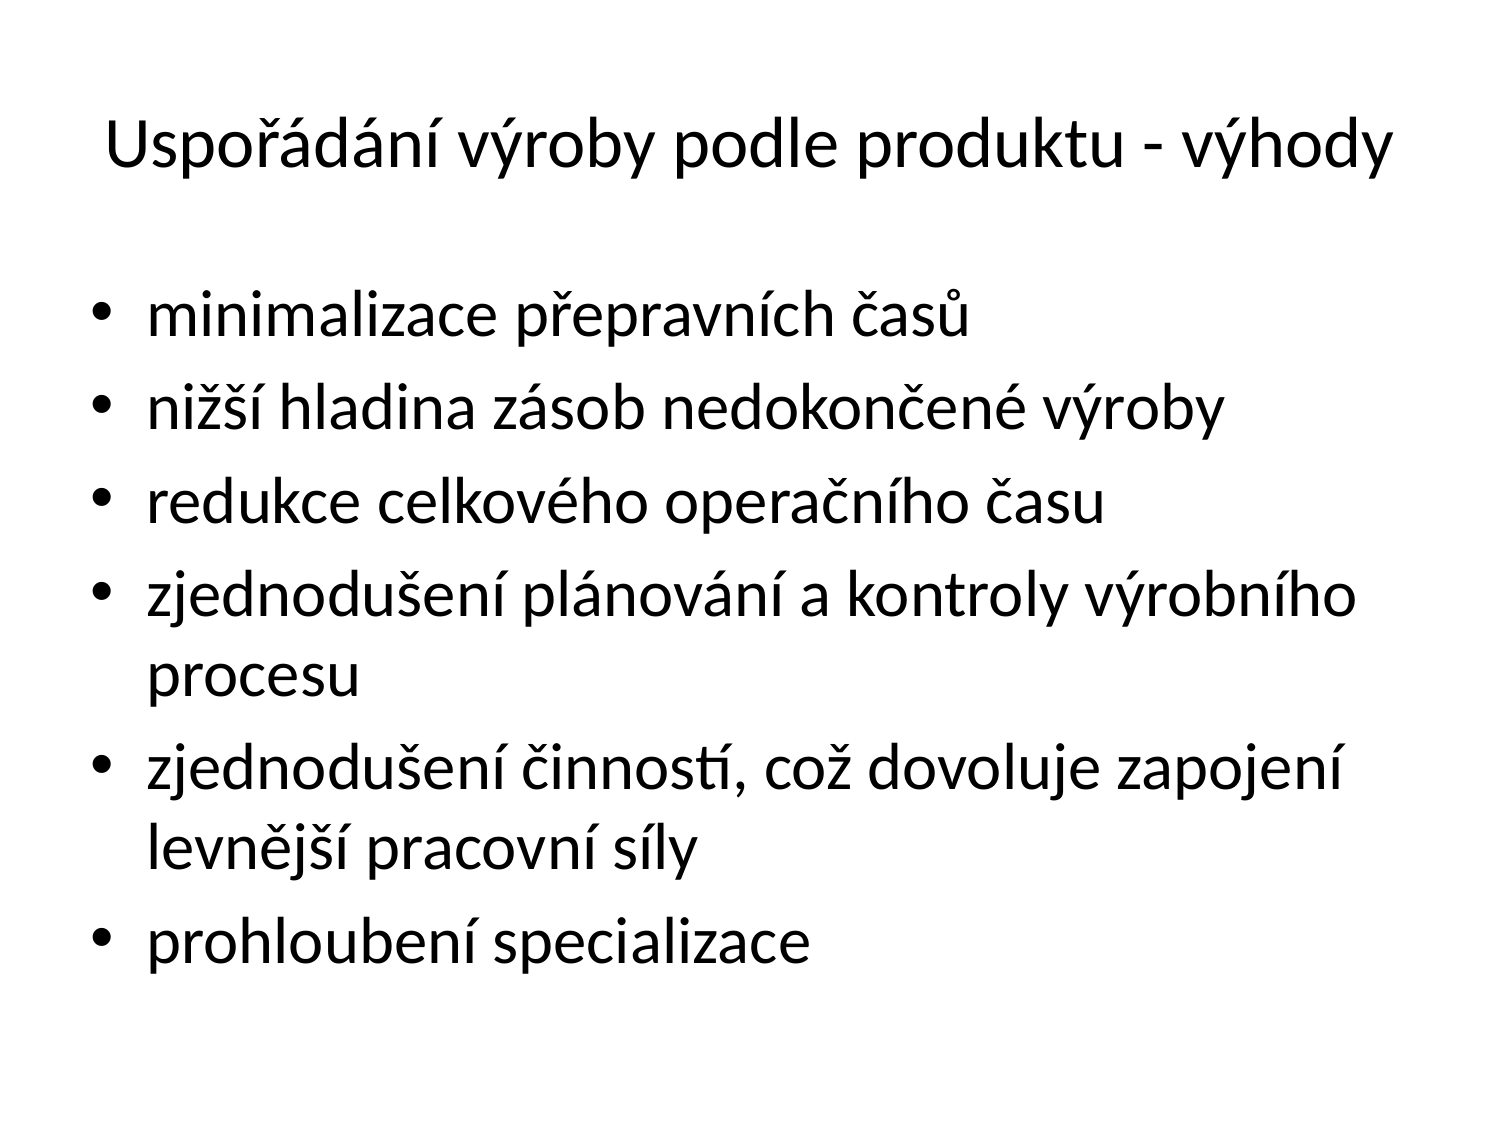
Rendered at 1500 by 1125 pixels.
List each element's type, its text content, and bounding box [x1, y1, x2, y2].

list minimalizace přepravních časů nižší hladina zásob nedokončené výroby redukce celkového operačního času zjednodušení plánování a kontroly výrobního procesu zjednodušení činností, což dovoluje zapojení levnější pracovní síly prohloubení specializace [75, 262, 1425, 1005]
title Uspořádání výroby podle produktu - výhody [75, 45, 1425, 233]
